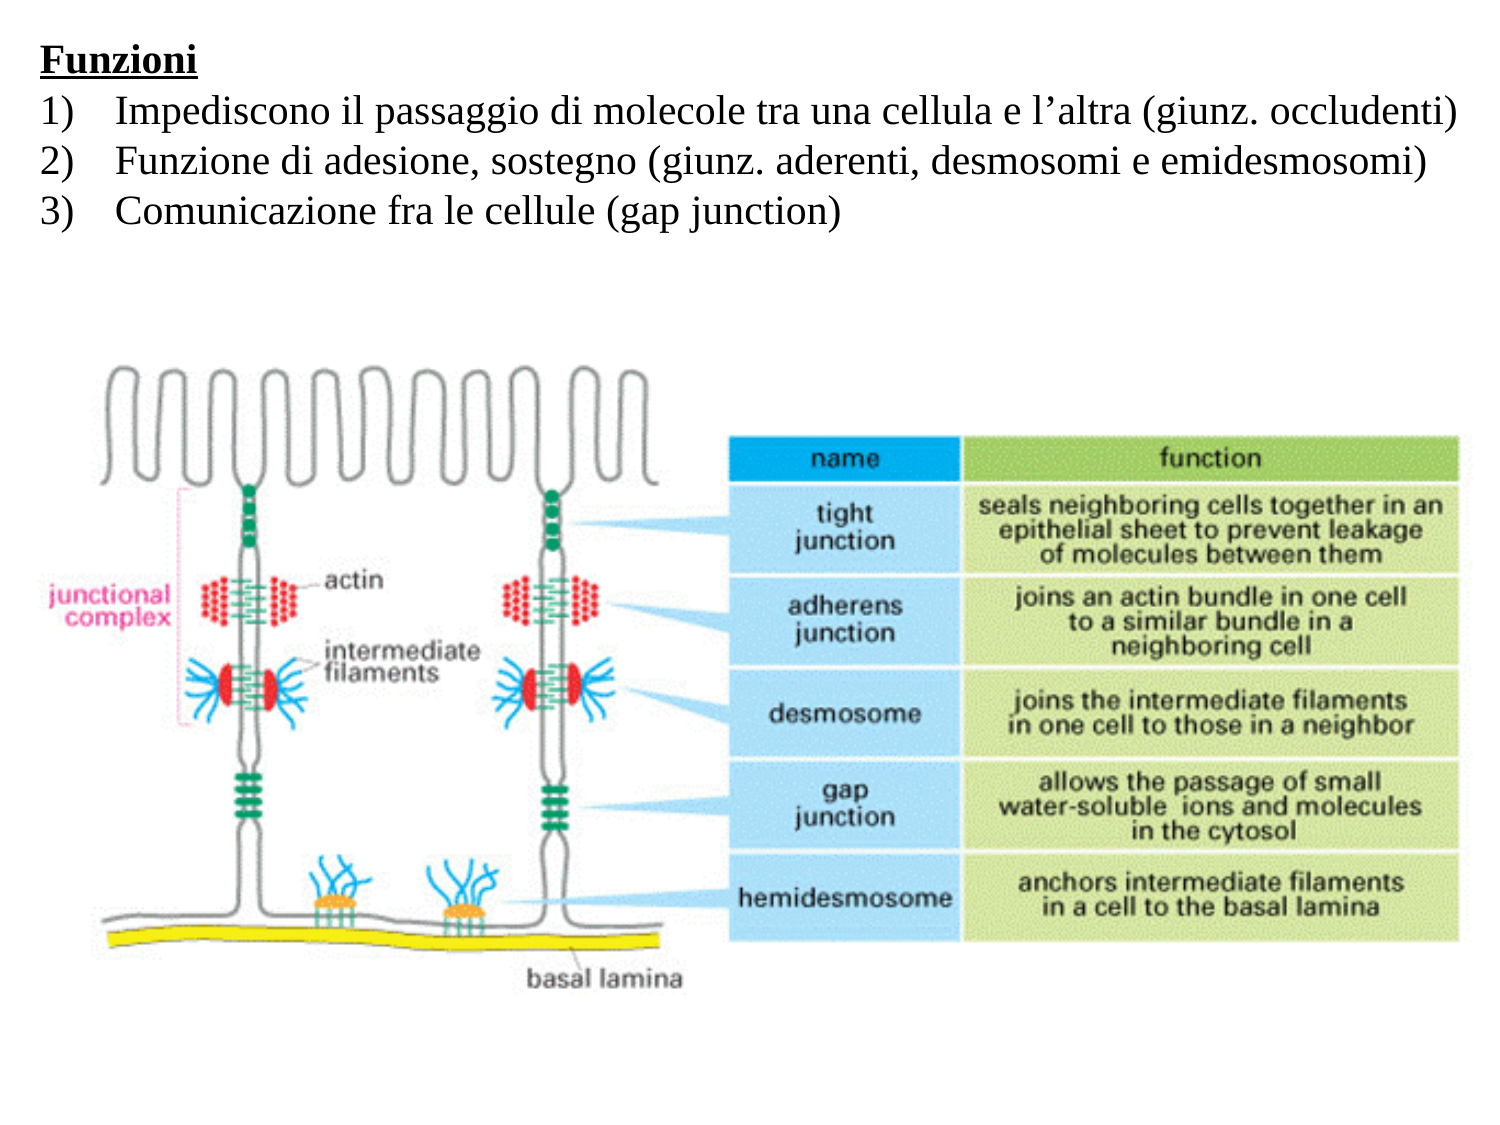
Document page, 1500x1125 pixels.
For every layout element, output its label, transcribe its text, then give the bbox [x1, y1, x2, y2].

picture [17, 312, 1493, 1076]
text_box Funzioni Impediscono il passaggio di molecole tra una cellula e l’altra (giunz. occludenti) Funzione di adesione, sostegno (giunz. aderenti, desmosomi e emidesmosomi) Comunicazione fra le cellule (gap junction) [24, 24, 1488, 290]
